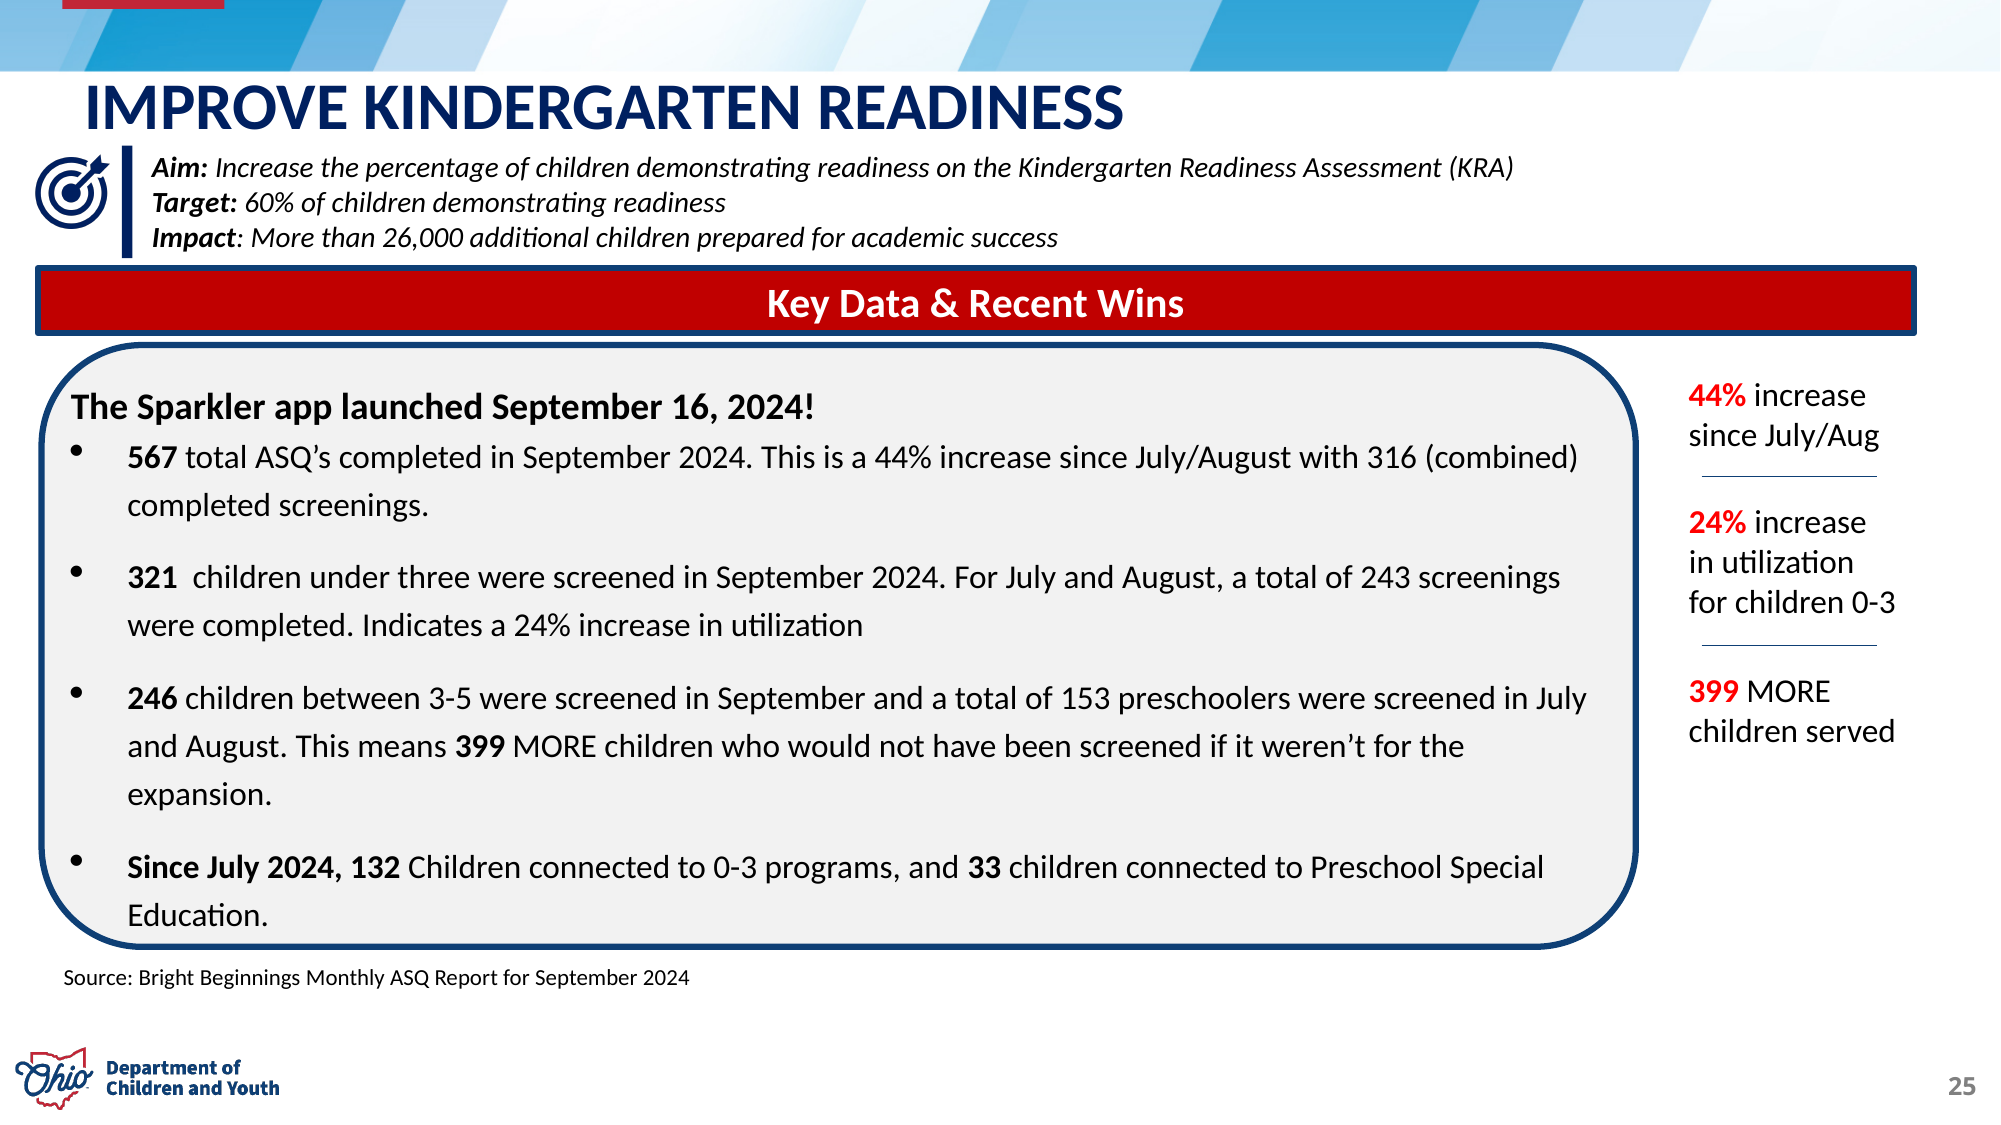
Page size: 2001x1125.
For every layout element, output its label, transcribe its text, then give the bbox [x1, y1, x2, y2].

text_box 399 MORE children served [1673, 662, 1962, 757]
title IMPROVE KINDERGARTEN READINESS [69, 64, 1795, 158]
text_box 44% increase since July/Aug [1674, 366, 1914, 461]
text_box Aim: Increase the percentage of children demonstrating readiness on the Kindergarten Readiness Assessment (KRA) Target: 60% of children demonstrating readiness Impact: More than 26,000 additional children prepared for academic success [136, 141, 1976, 262]
picture [0, 0, 2001, 1125]
text_box The Sparkler app launched September 16, 2024! 567 total ASQ’s completed in September 2024. This is a 44% increase since July/August with 316 (combined) completed screenings. 321 children under three were screened in September 2024. For July and August, a total of 243 screenings were completed. Indicates a 24% increase in utilization 246 children between 3-5 were screened in September and a total of 153 preschoolers were screened in July and August. This means 399 MORE children who would not have been screened if it weren’t for the expansion. Since July 2024, 132 Children connected to 0-3 programs, and 33 children connected to Preschool Special Education. [41, 345, 1636, 947]
text_box Source: Bright Beginnings Monthly ASQ Report for September 2024 [48, 927, 1258, 1026]
text_box Key Data & Recent Wins [37, 268, 1914, 333]
text_box 24% increase in utilization for children 0-3 [1674, 492, 1914, 628]
text_box [121, 145, 133, 259]
